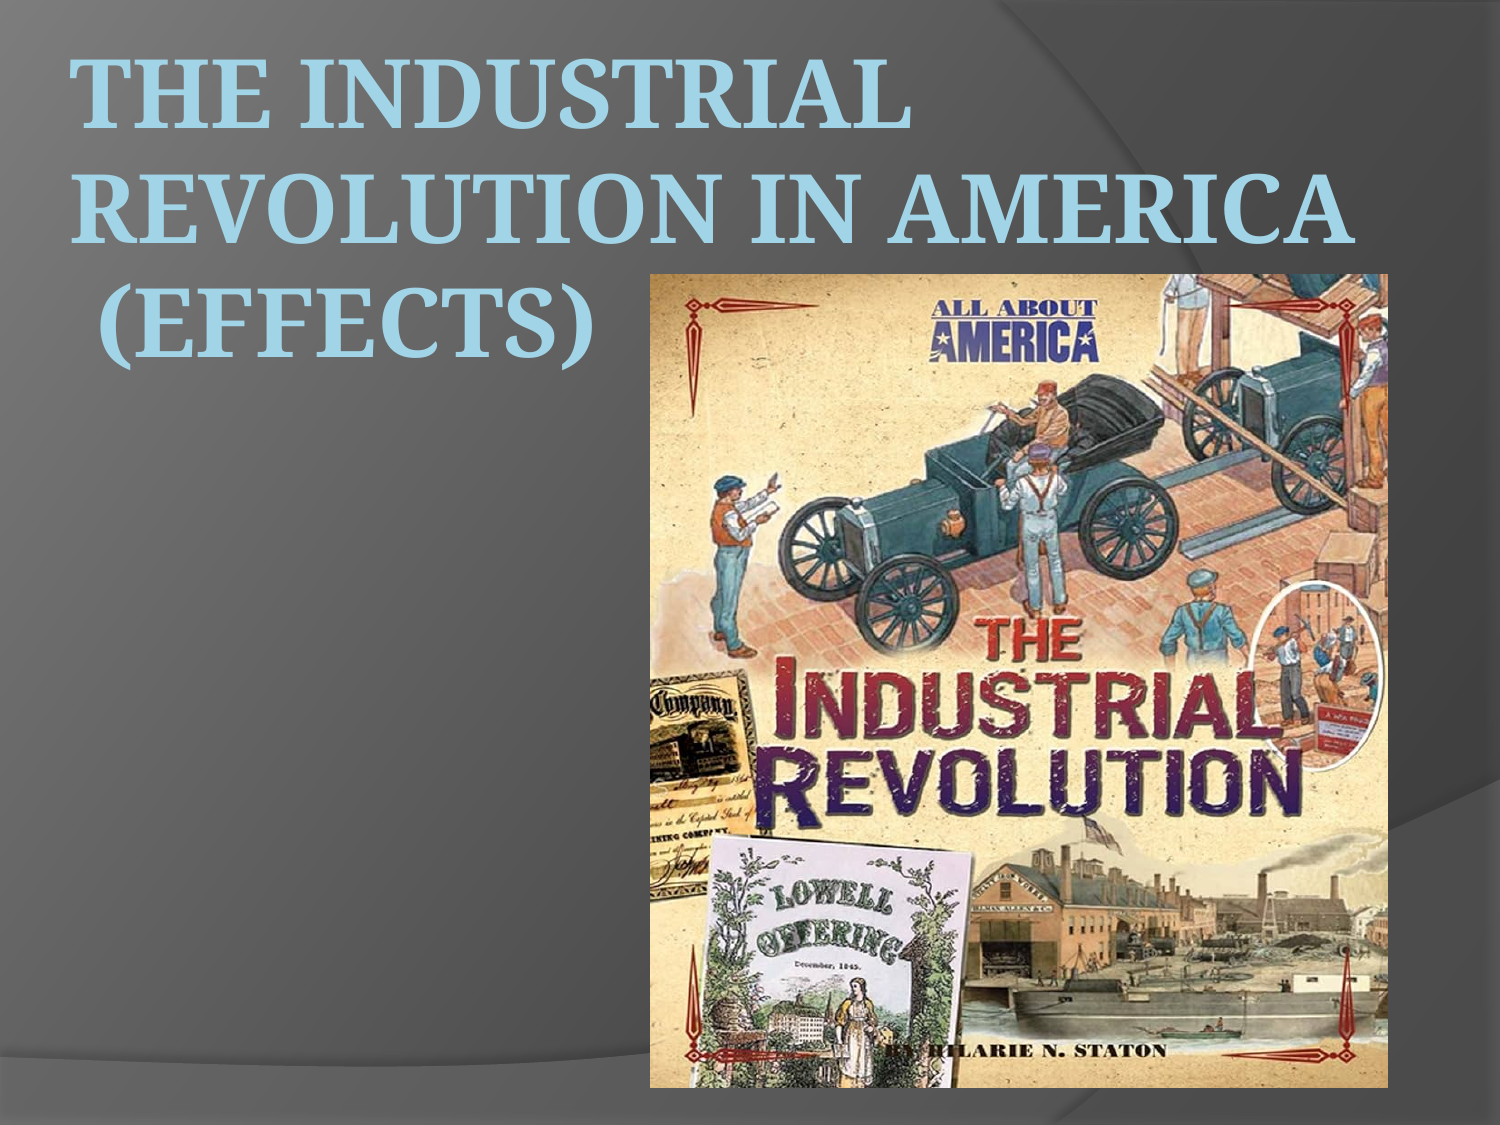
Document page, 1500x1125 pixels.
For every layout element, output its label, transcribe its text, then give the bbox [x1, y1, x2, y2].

title THE INDUSTRIAL REVOLUTION IN AMERICA (effects) [62, 24, 1500, 1125]
picture [649, 274, 1388, 1088]
